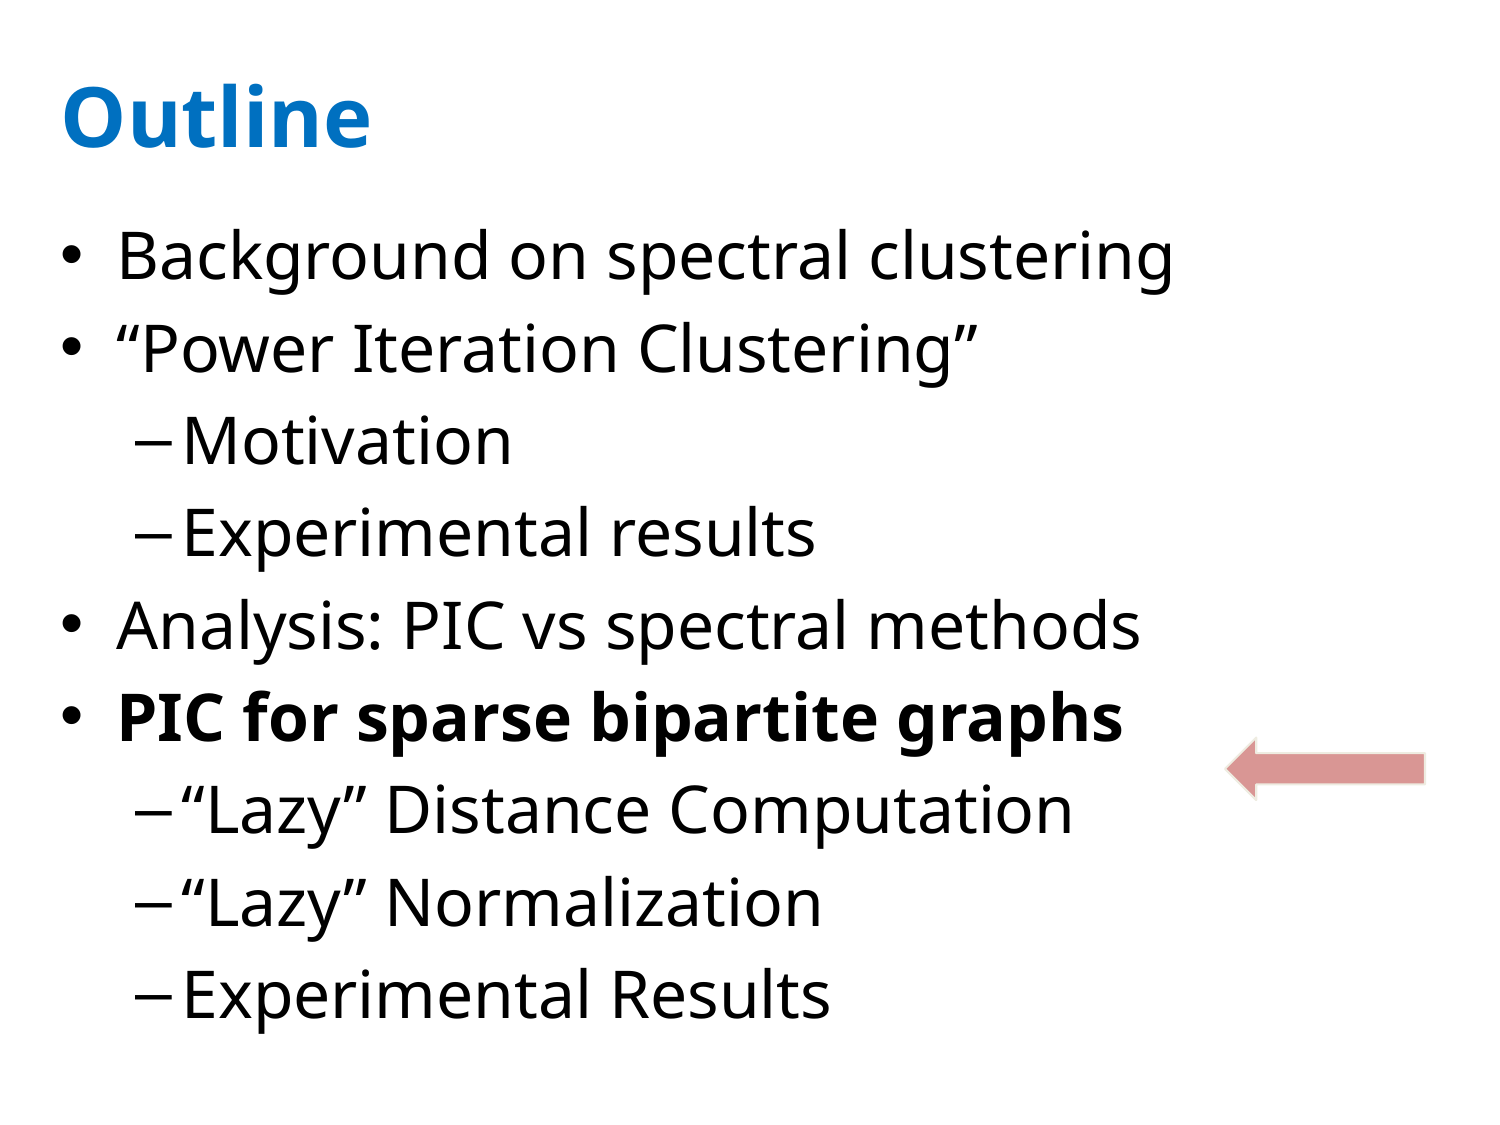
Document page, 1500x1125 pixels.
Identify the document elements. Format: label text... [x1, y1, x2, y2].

list Background on spectral clustering “Power Iteration Clustering” Motivation Experimental results Analysis: PIC vs spectral methods PIC for sparse bipartite graphs “Lazy” Distance Computation “Lazy” Normalization Experimental Results [45, 206, 1465, 1043]
title Outline [45, 47, 1465, 180]
text_box [1224, 737, 1426, 801]
